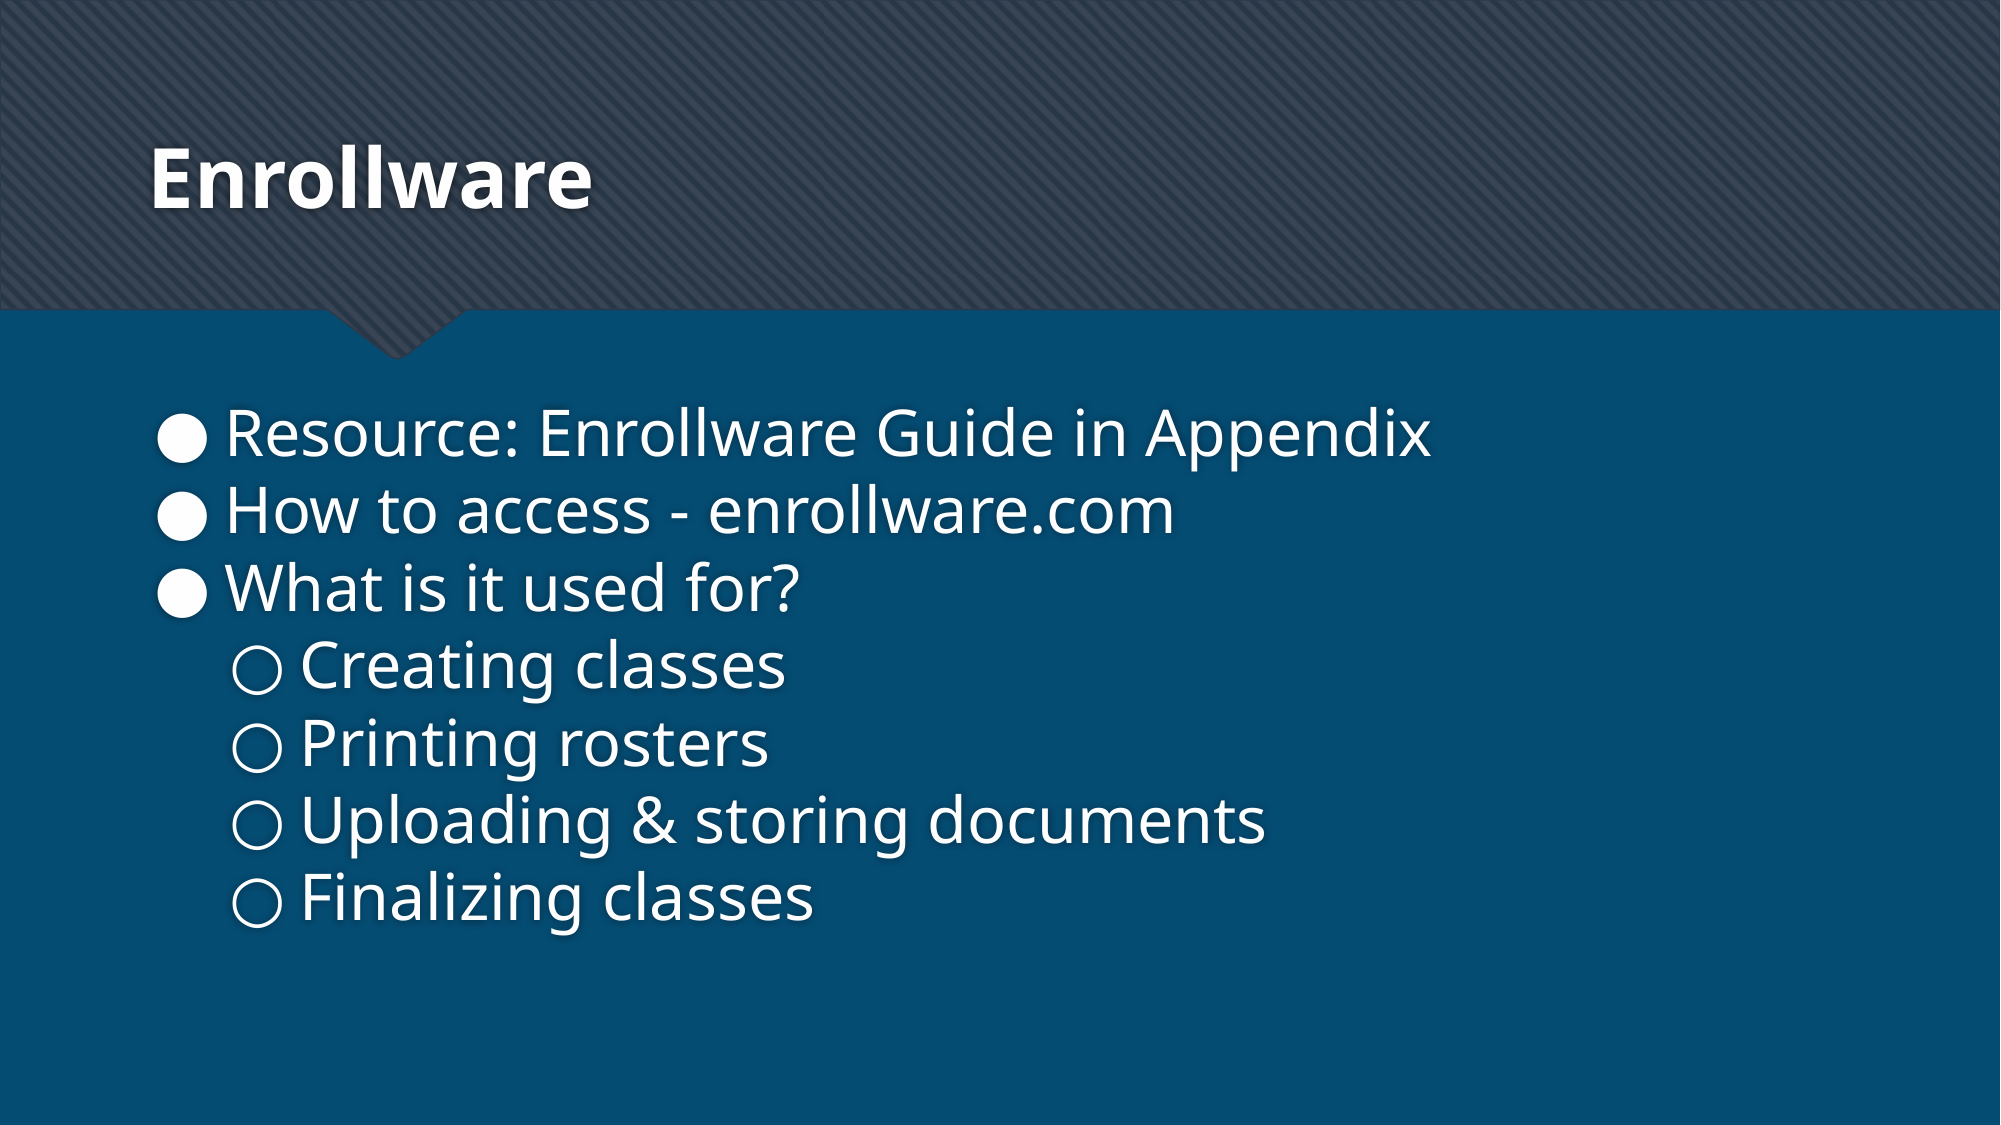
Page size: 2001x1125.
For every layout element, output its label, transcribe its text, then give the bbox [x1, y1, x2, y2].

list Resource: Enrollware Guide in Appendix How to access - enrollware.com What is it used for? Creating classes Printing rosters Uploading & storing documents Finalizing classes [134, 364, 1866, 962]
title Enrollware [132, 73, 1868, 233]
picture [1, 1, 1999, 357]
